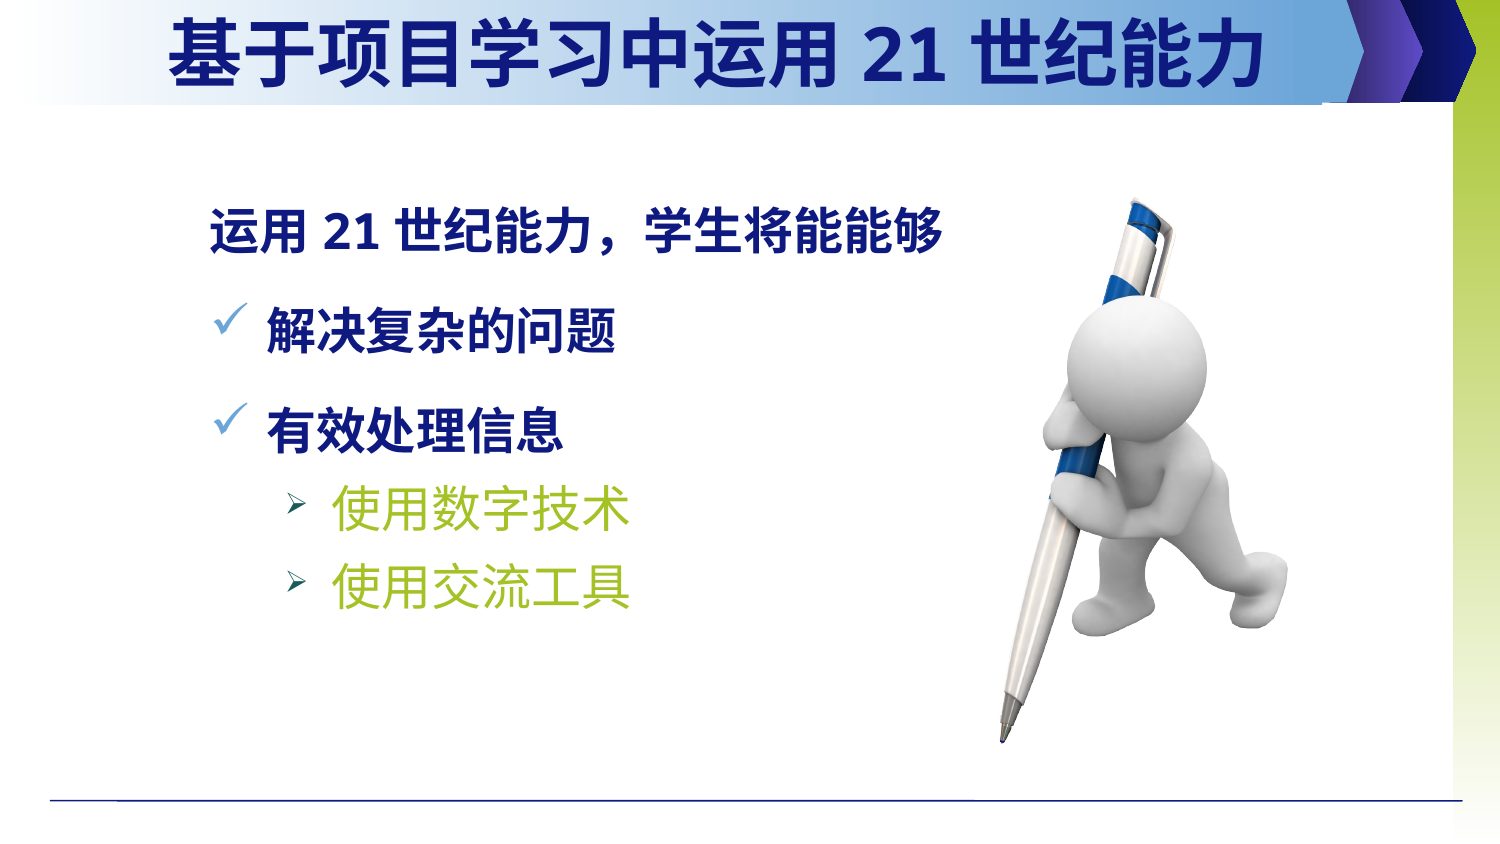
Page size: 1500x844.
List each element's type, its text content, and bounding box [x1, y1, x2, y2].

title 基于项目学习中运用21世纪能力 [100, 14, 1353, 90]
picture [997, 197, 1289, 745]
list 运用21世纪能力，学生将能能够 解决复杂的问题 有效处理信息 使用数字技术 使用交流工具 [194, 161, 1093, 694]
